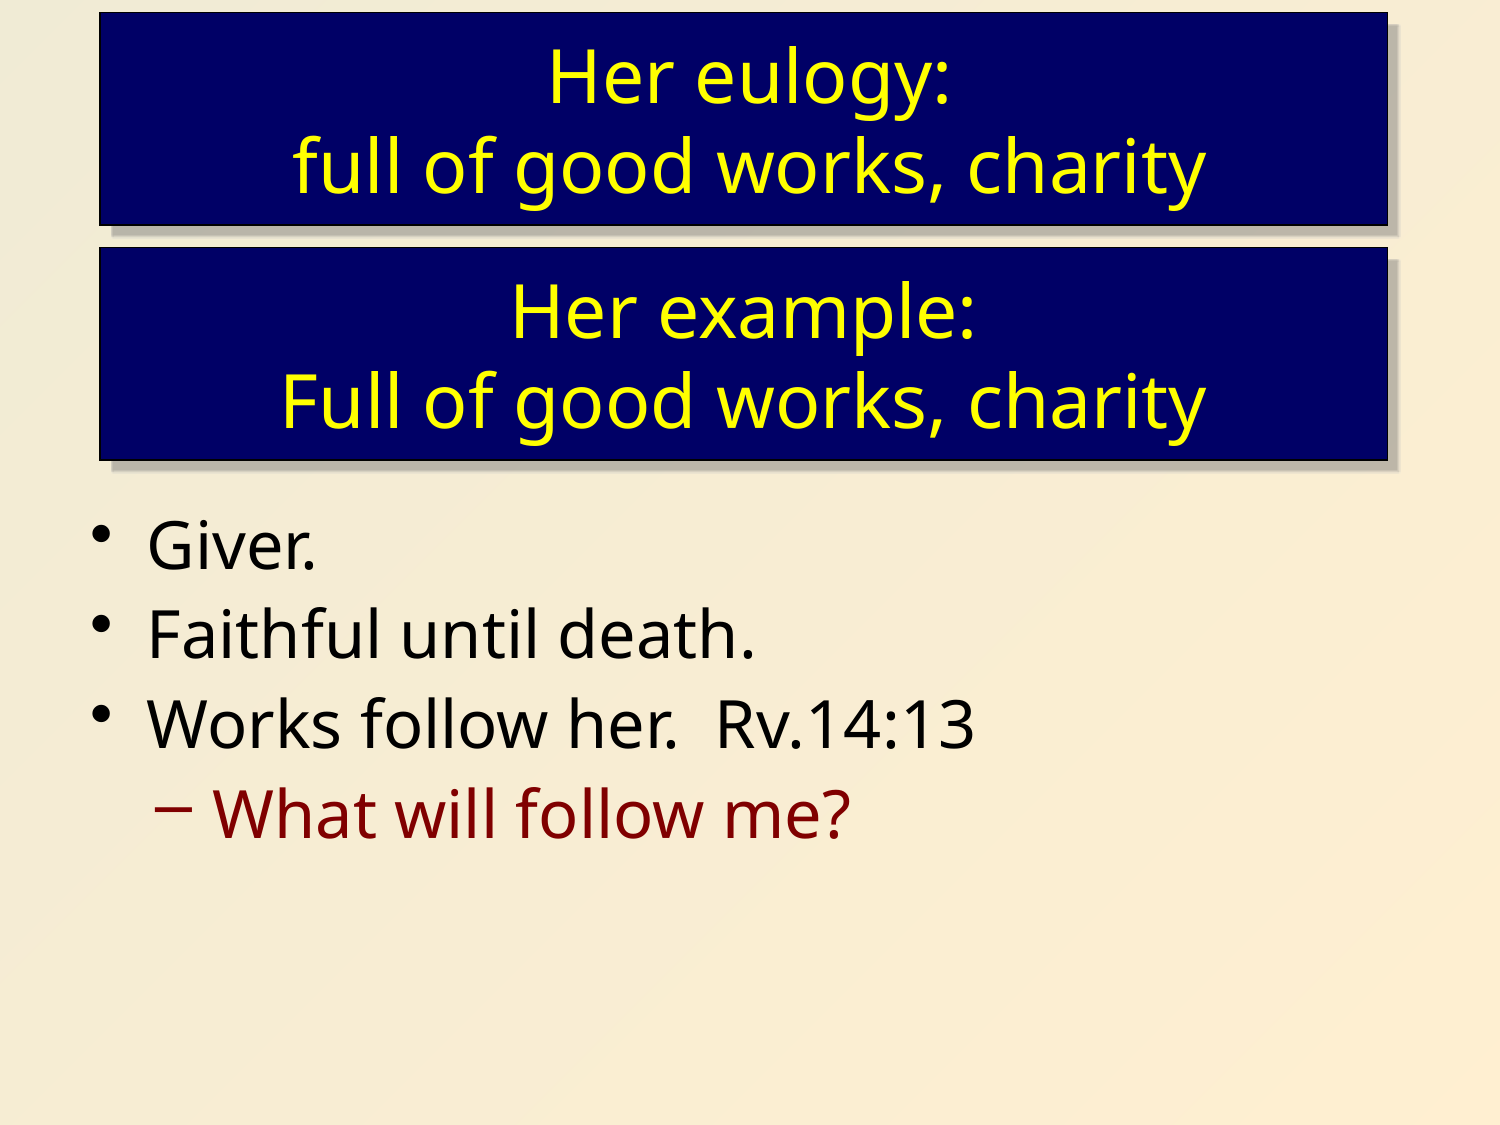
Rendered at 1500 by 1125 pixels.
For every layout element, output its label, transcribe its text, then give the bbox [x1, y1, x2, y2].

title Her eulogy: full of good works, charity [75, 12, 1425, 224]
list Giver. Faithful until death. Works follow her. Rv.14:13 What will follow me? [75, 224, 1425, 1038]
text_box Her example: Full of good works, charity [99, 247, 1388, 460]
